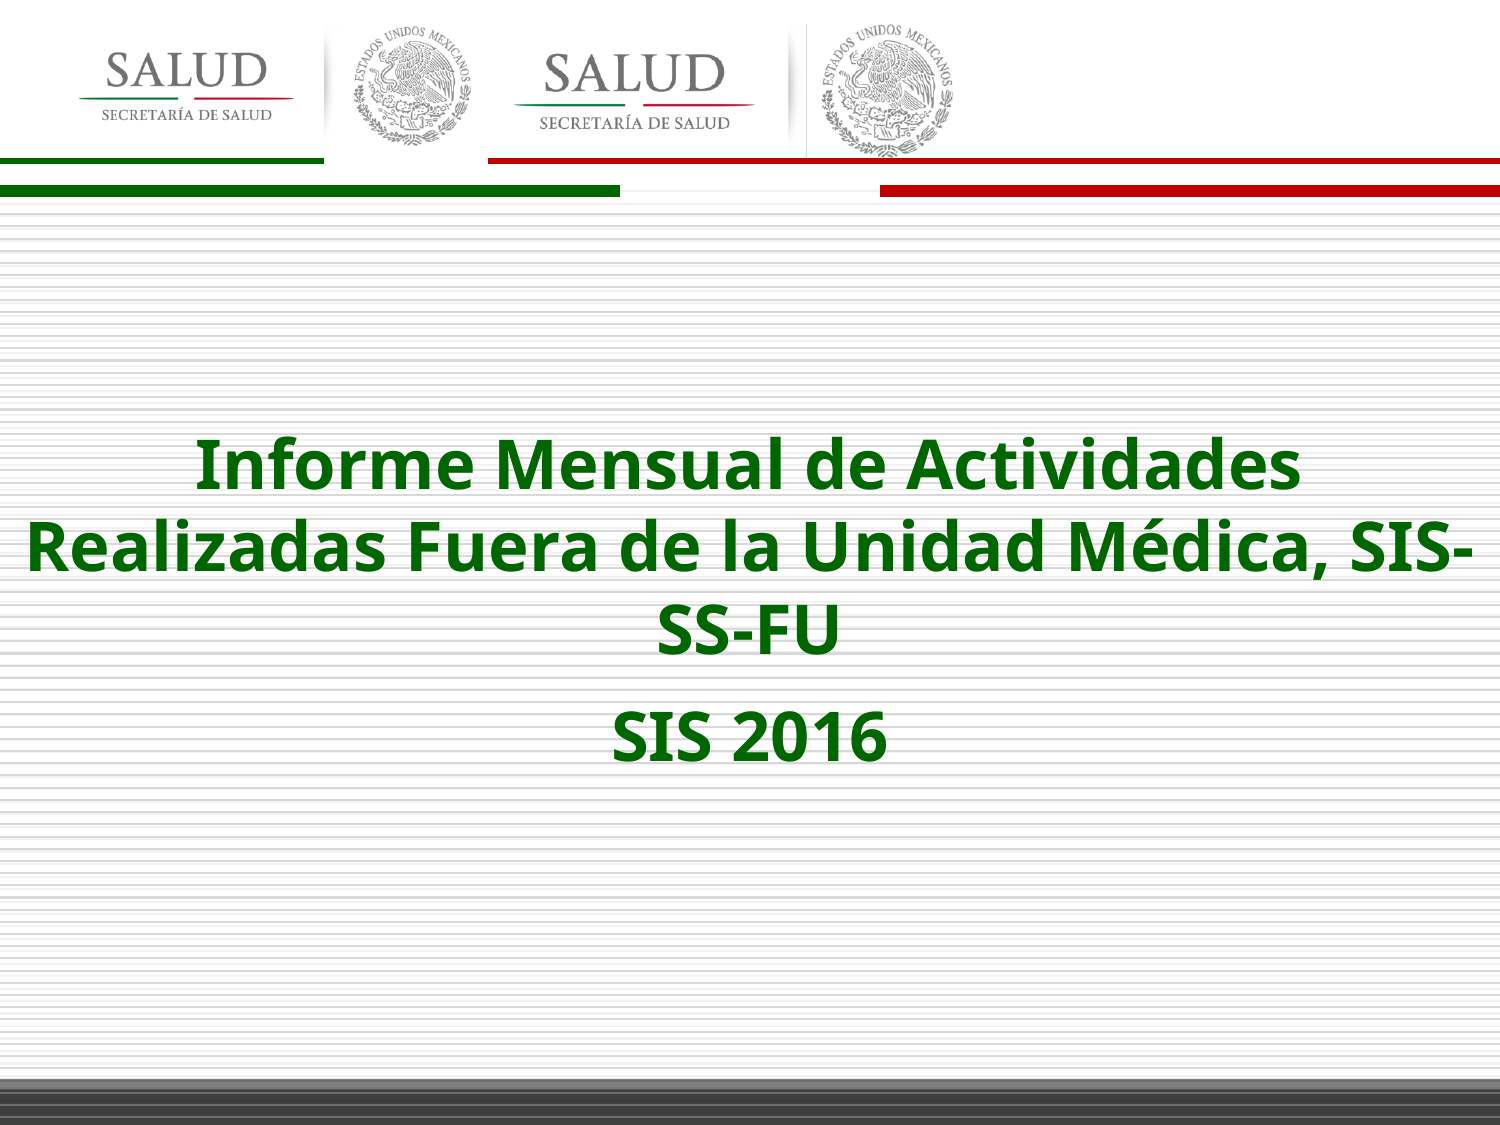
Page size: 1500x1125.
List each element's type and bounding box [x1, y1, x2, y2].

picture [513, 24, 953, 158]
text_box [0, 213, 1500, 1125]
picture [78, 26, 471, 146]
